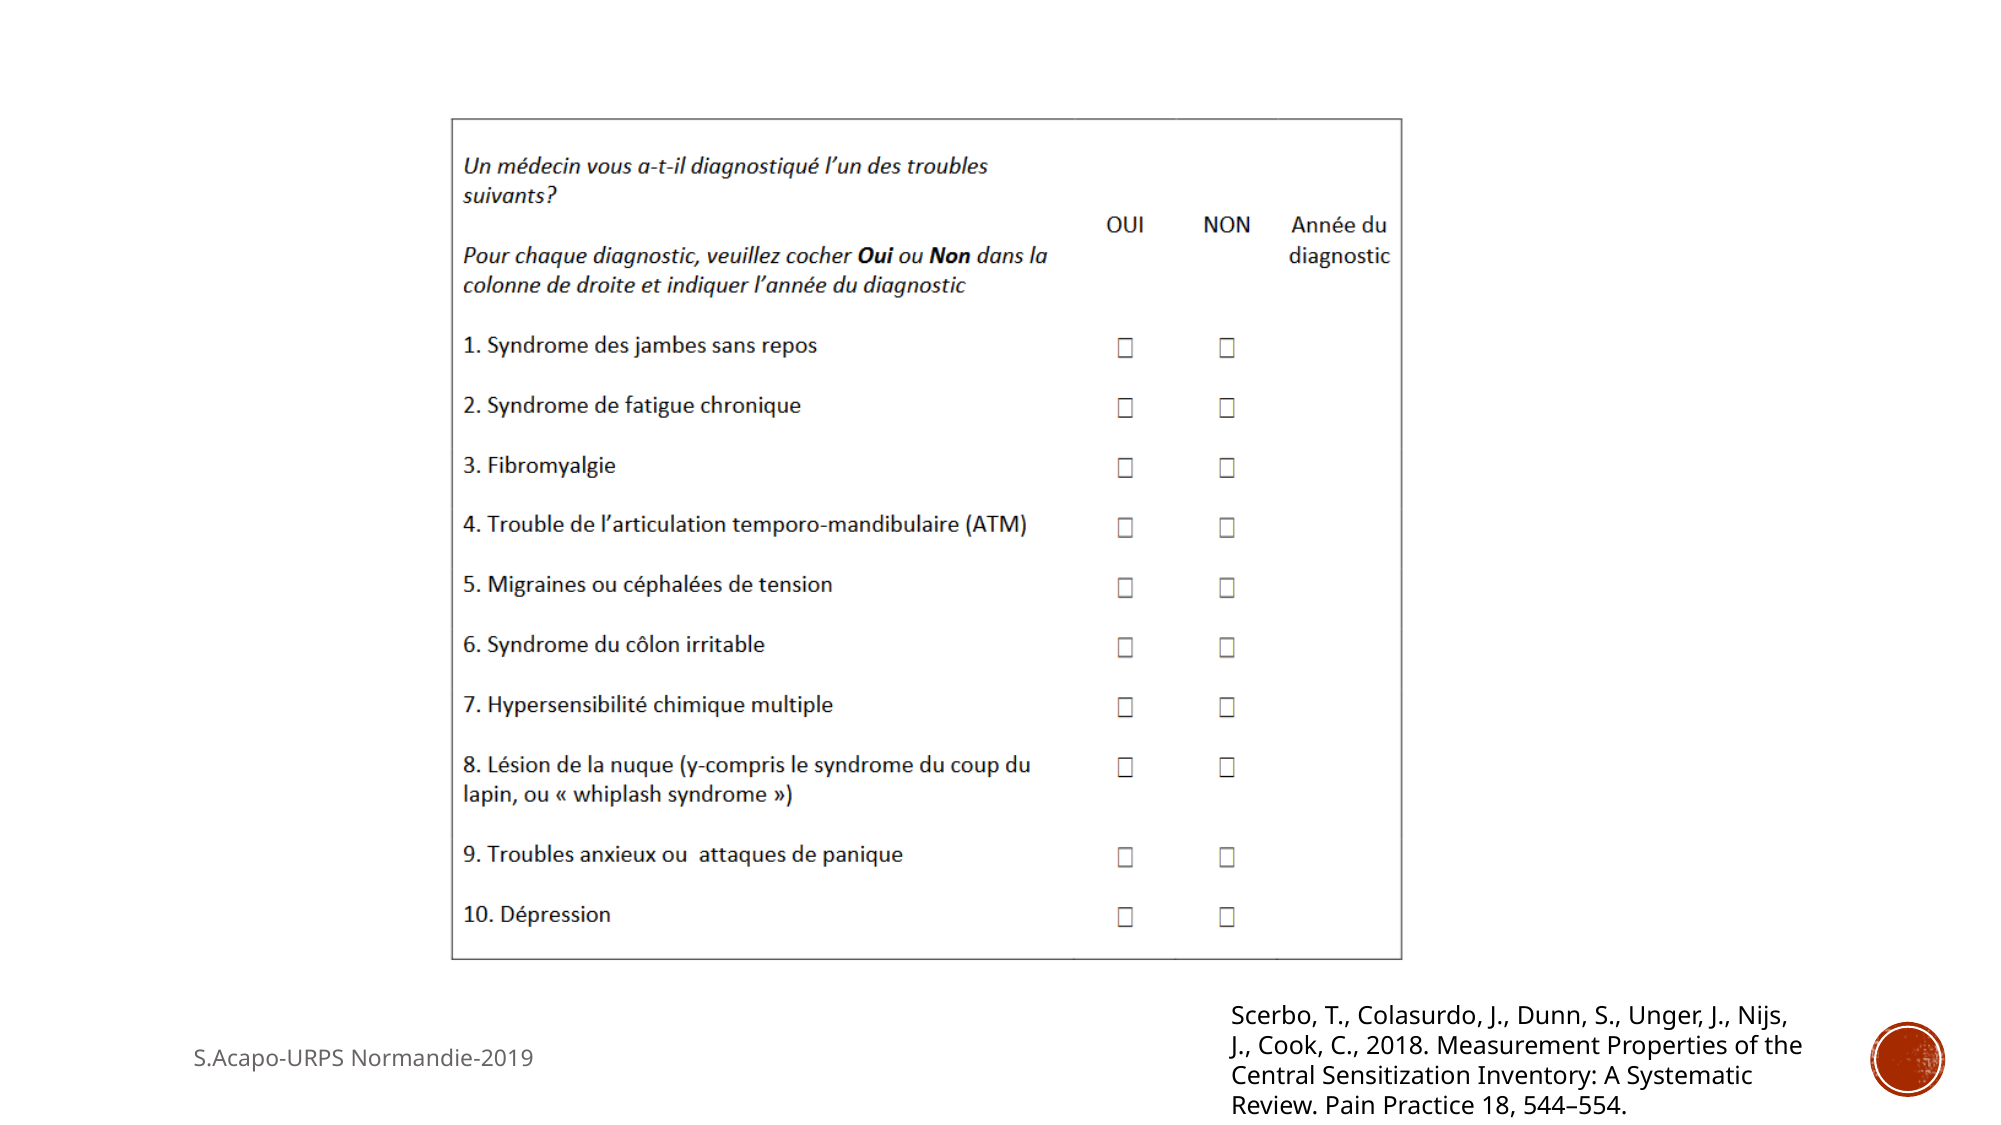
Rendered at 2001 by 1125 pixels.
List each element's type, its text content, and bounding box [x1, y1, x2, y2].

footer S.Acapo-URPS Normandie-2019 [178, 1028, 1216, 1089]
text_box Scerbo, T., Colasurdo, J., Dunn, S., Unger, J., Nijs, J., Cook, C., 2018. Measurement Properties of the Central Sensitization Inventory: A Systematic Review. Pain Practice 18, 544–554. [1216, 992, 1822, 1125]
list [396, 82, 1438, 974]
